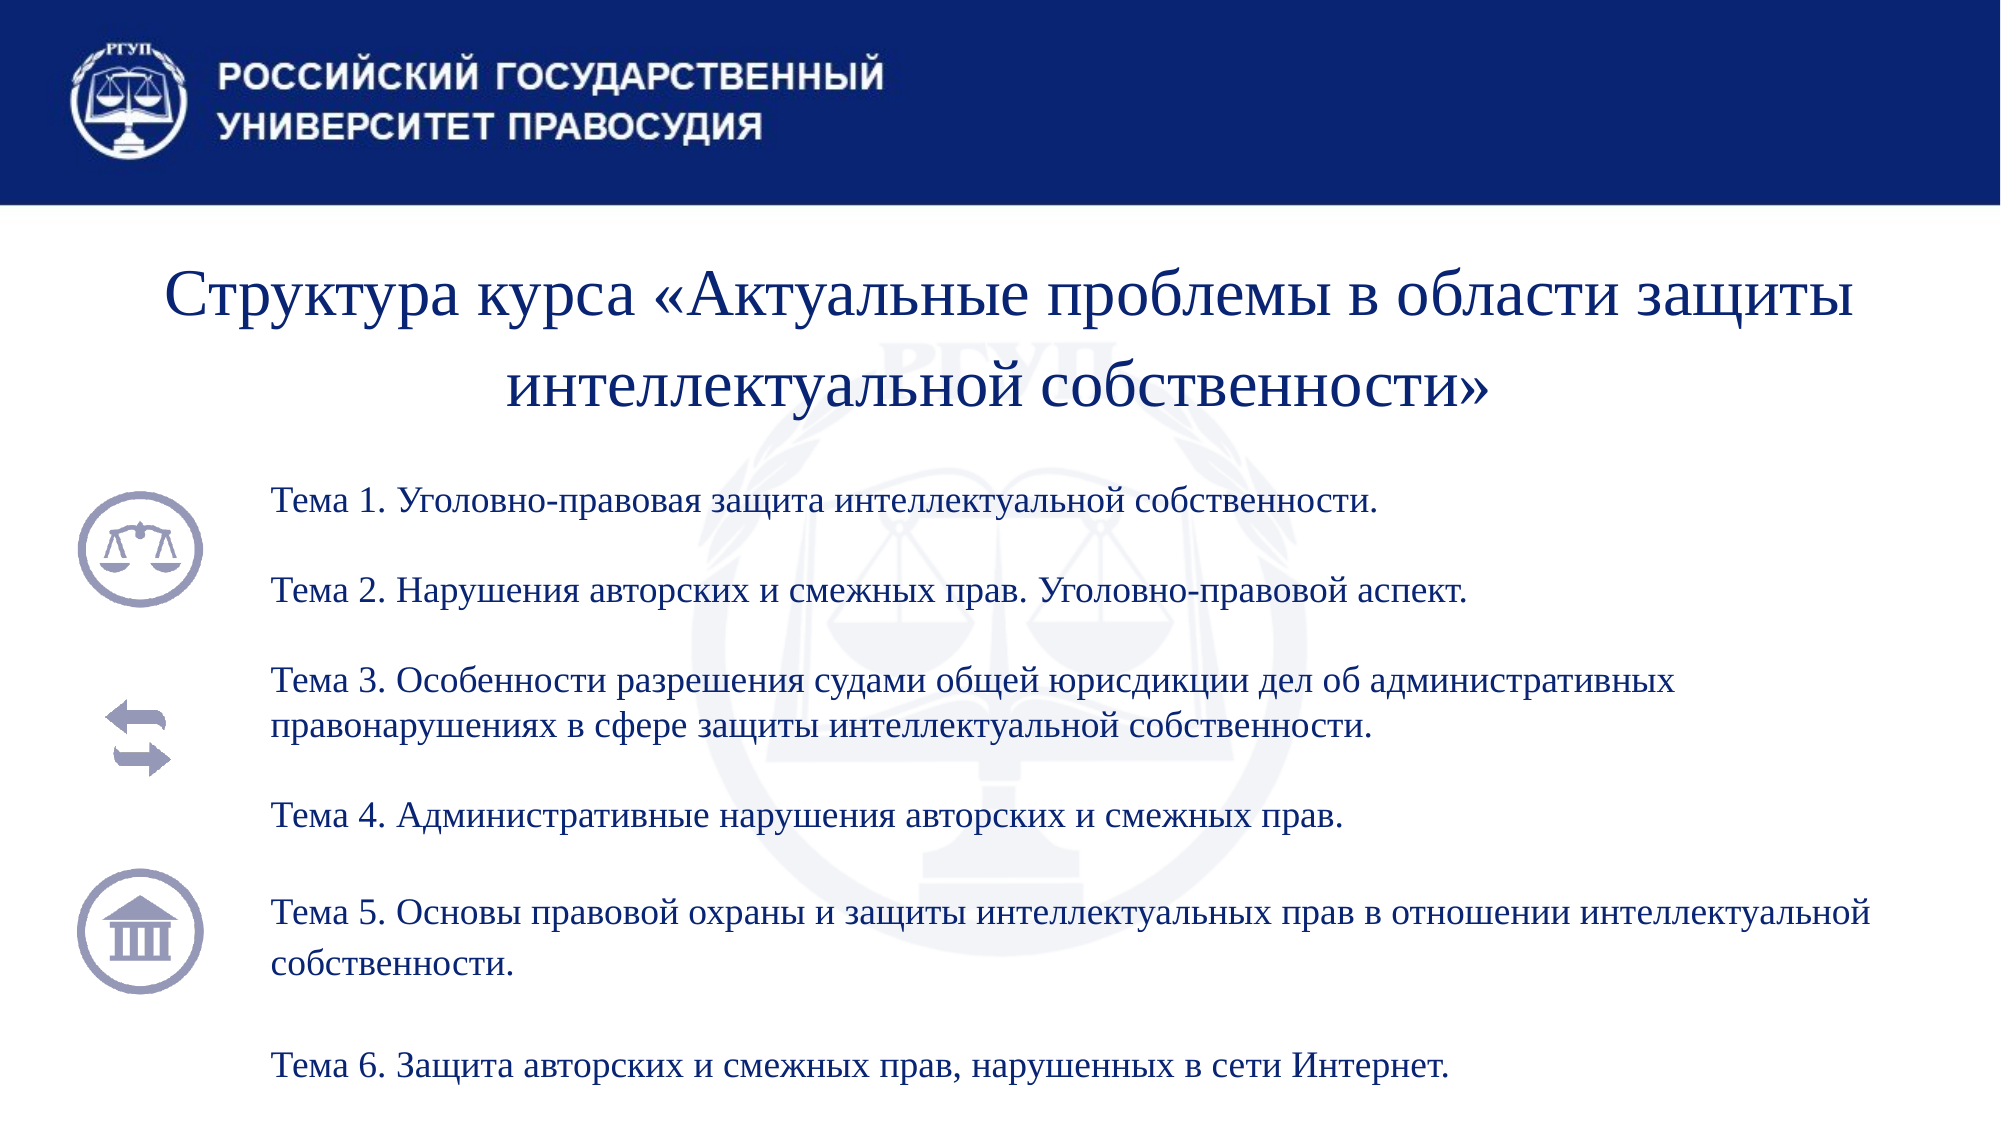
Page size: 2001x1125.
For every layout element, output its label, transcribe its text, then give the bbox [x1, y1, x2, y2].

picture [0, 0, 2001, 1125]
text_box Структура курса «Актуальные проблемы в области защиты интеллектуальной собственности» [19, 214, 1981, 428]
text_box Тема 1. Уголовно-правовая защита интеллектуальной собственности. Тема 2. Нарушения авторских и смежных прав. Уголовно-правовой аспект. Тема 3. Особенности разрешения судами общей юрисдикции дел об административных правонарушениях в сфере защиты интеллектуальной собственности. Тема 4. Административные нарушения авторских и смежных прав. Тема 5. Основы правовой охраны и защиты интеллектуальных прав в отношении интеллектуальной собственности. Тема 6. Защита авторских и смежных прав, нарушенных в сети Интернет. [255, 467, 1955, 1093]
